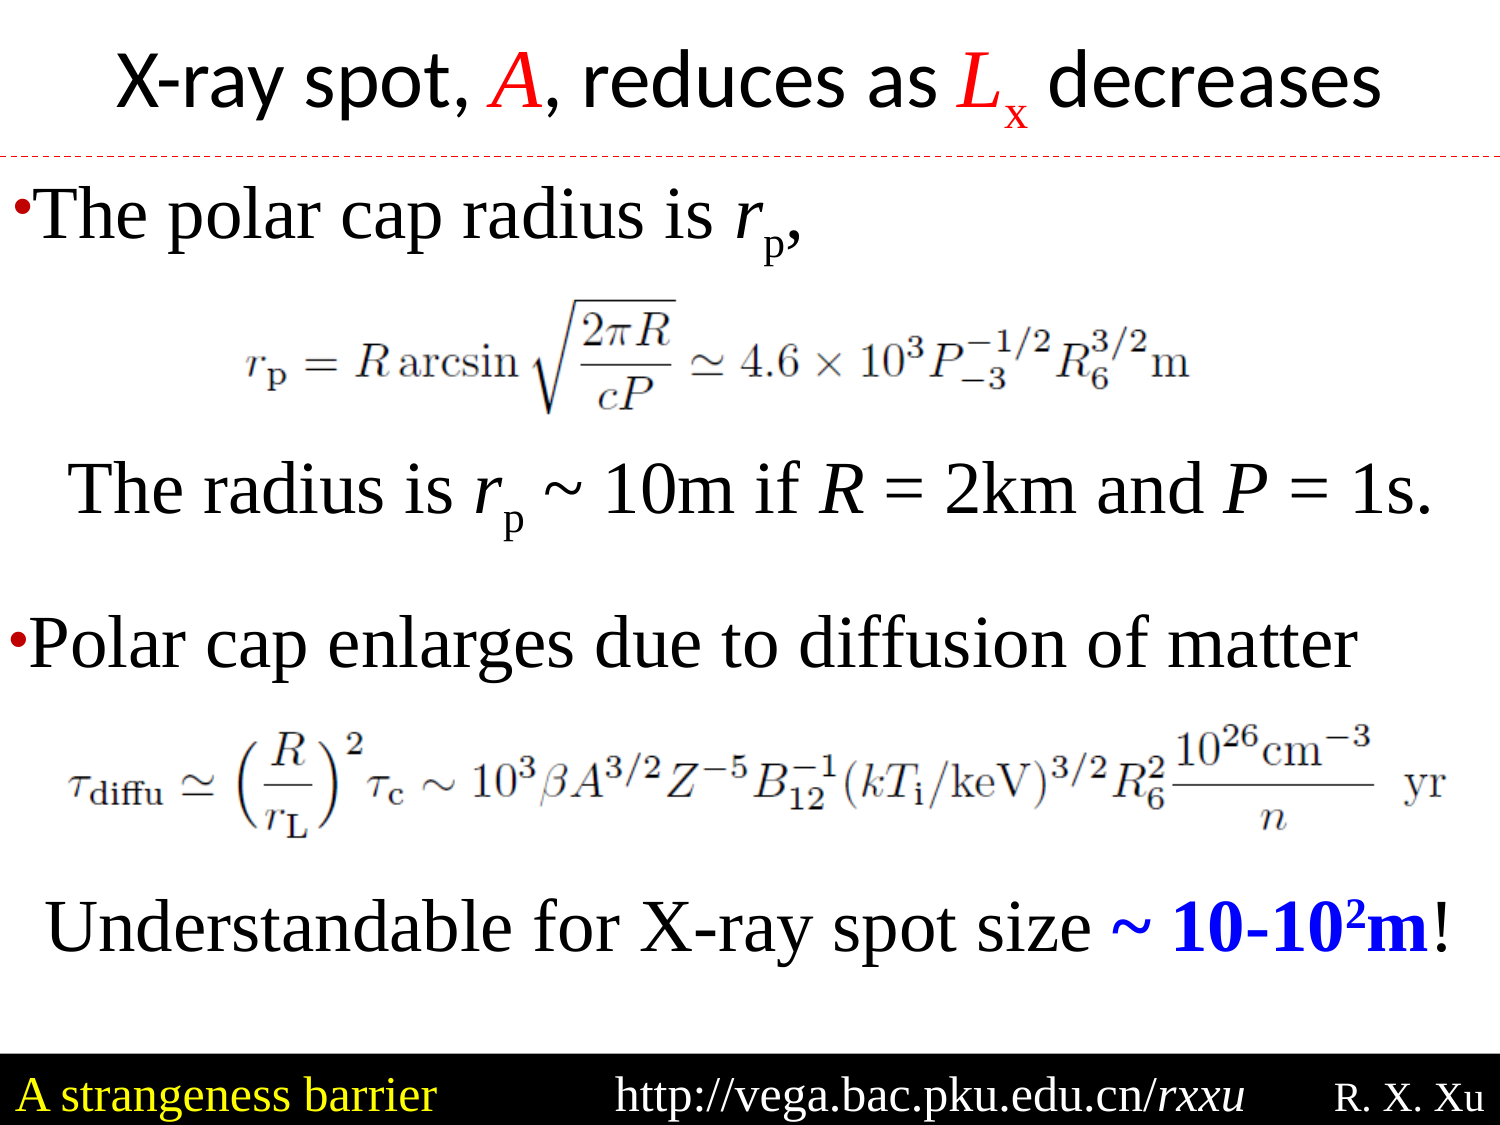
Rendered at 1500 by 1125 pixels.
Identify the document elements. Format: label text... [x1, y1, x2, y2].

picture [218, 285, 1197, 428]
text_box A strangeness barrier http://vega.bac.pku.edu.cn/rxxu R. X. Xu [0, 1053, 1500, 1125]
text_box X-ray spot, A, reduces as Lx decreases [0, 23, 1500, 140]
text_box Understandable for X-ray spot size ~ 10-102m! [29, 878, 1475, 975]
text_box Polar cap enlarges due to diffusion of matter [0, 595, 1469, 692]
text_box The radius is rp ~ 10m if R = 2km and P = 1s. [53, 432, 1459, 540]
text_box The polar cap radius is rp, [0, 164, 1474, 265]
picture [53, 715, 1451, 846]
